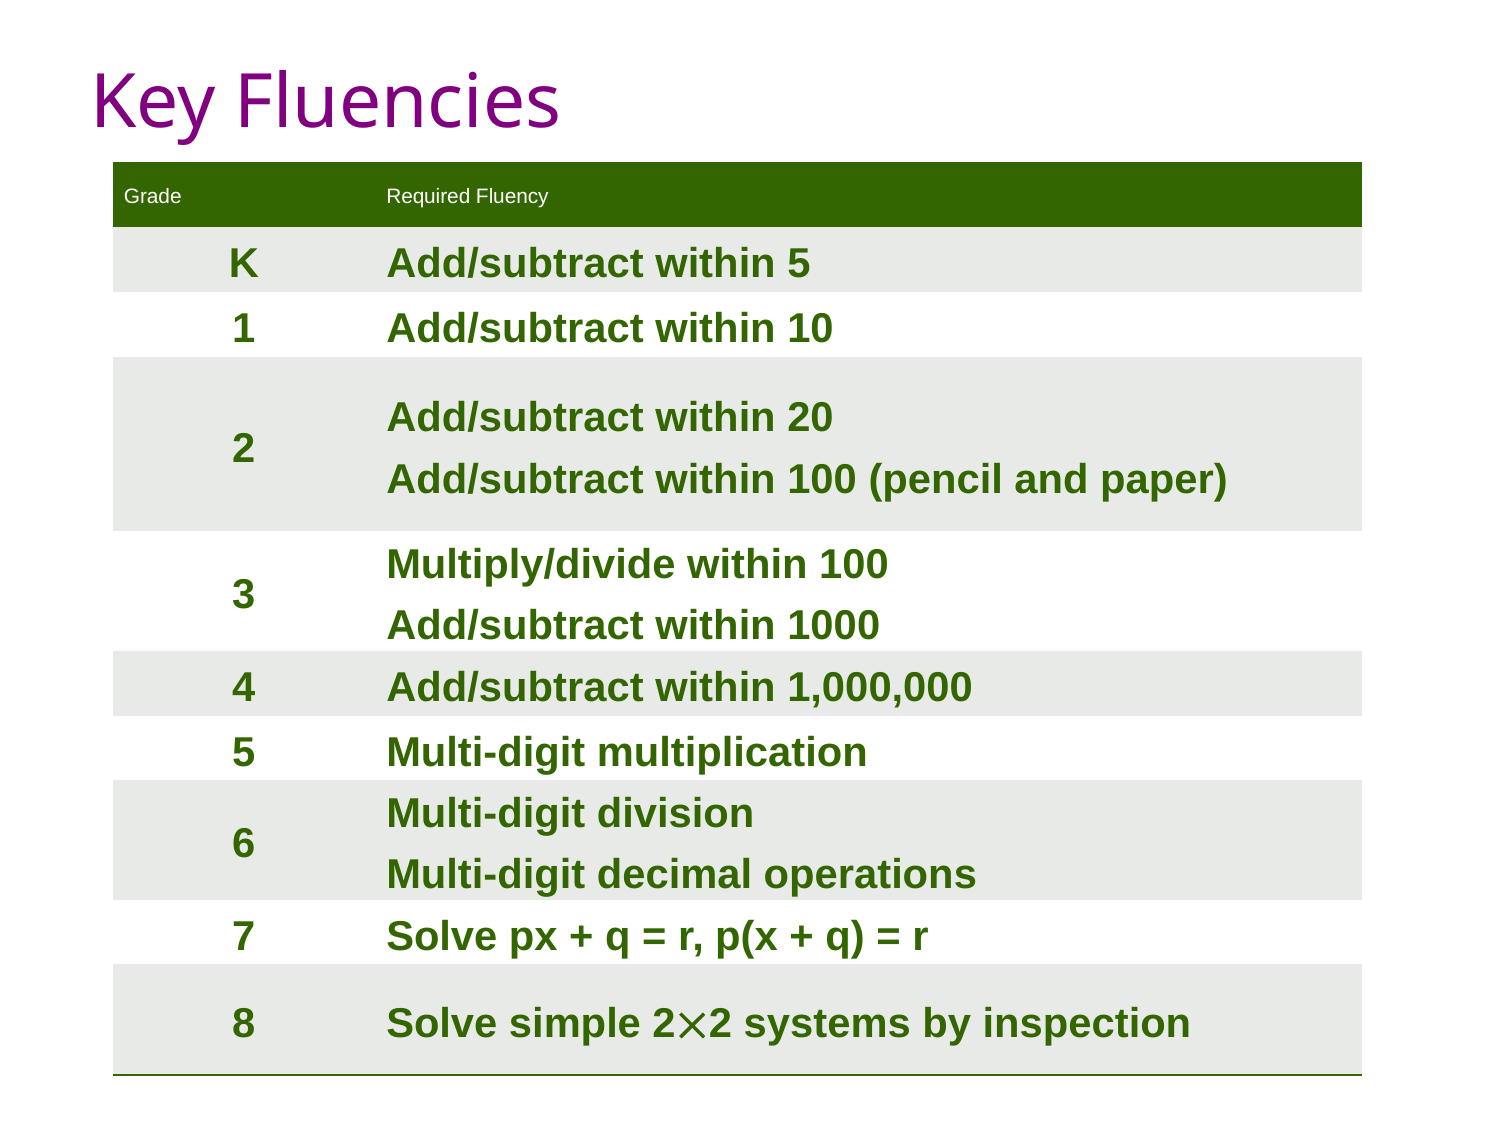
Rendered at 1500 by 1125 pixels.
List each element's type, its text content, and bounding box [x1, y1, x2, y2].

table_header Grade [113, 163, 375, 227]
table_cell 7 [113, 900, 375, 964]
table_cell 5 [113, 716, 375, 780]
table_cell 6 [113, 780, 375, 900]
table_cell Multi-digit division Multi-digit decimal operations [375, 780, 1362, 900]
table_cell 1 [113, 292, 375, 357]
table_cell Multiply/divide within 100 Add/subtract within 1000 [375, 531, 1362, 651]
table_cell 3 [113, 531, 375, 651]
table_cell K [113, 227, 375, 292]
table_cell Solve px + q = r, p(x + q) = r [375, 900, 1362, 964]
table_cell Add/subtract within 5 [375, 227, 1362, 292]
table_cell 2 [113, 357, 375, 531]
table_cell Multi-digit multiplication [375, 716, 1362, 780]
table_cell 4 [113, 651, 375, 716]
table_cell 8 [113, 964, 375, 1074]
table_cell Add/subtract within 1,000,000 [375, 651, 1362, 716]
table_cell Solve simple 22 systems by inspection [375, 964, 1362, 1074]
title Key Fluencies [74, 44, 1426, 151]
table_header Required Fluency [375, 163, 1362, 227]
table_cell Add/subtract within 10 [375, 292, 1362, 357]
table_cell Add/subtract within 20 Add/subtract within 100 (pencil and paper) [375, 357, 1362, 531]
